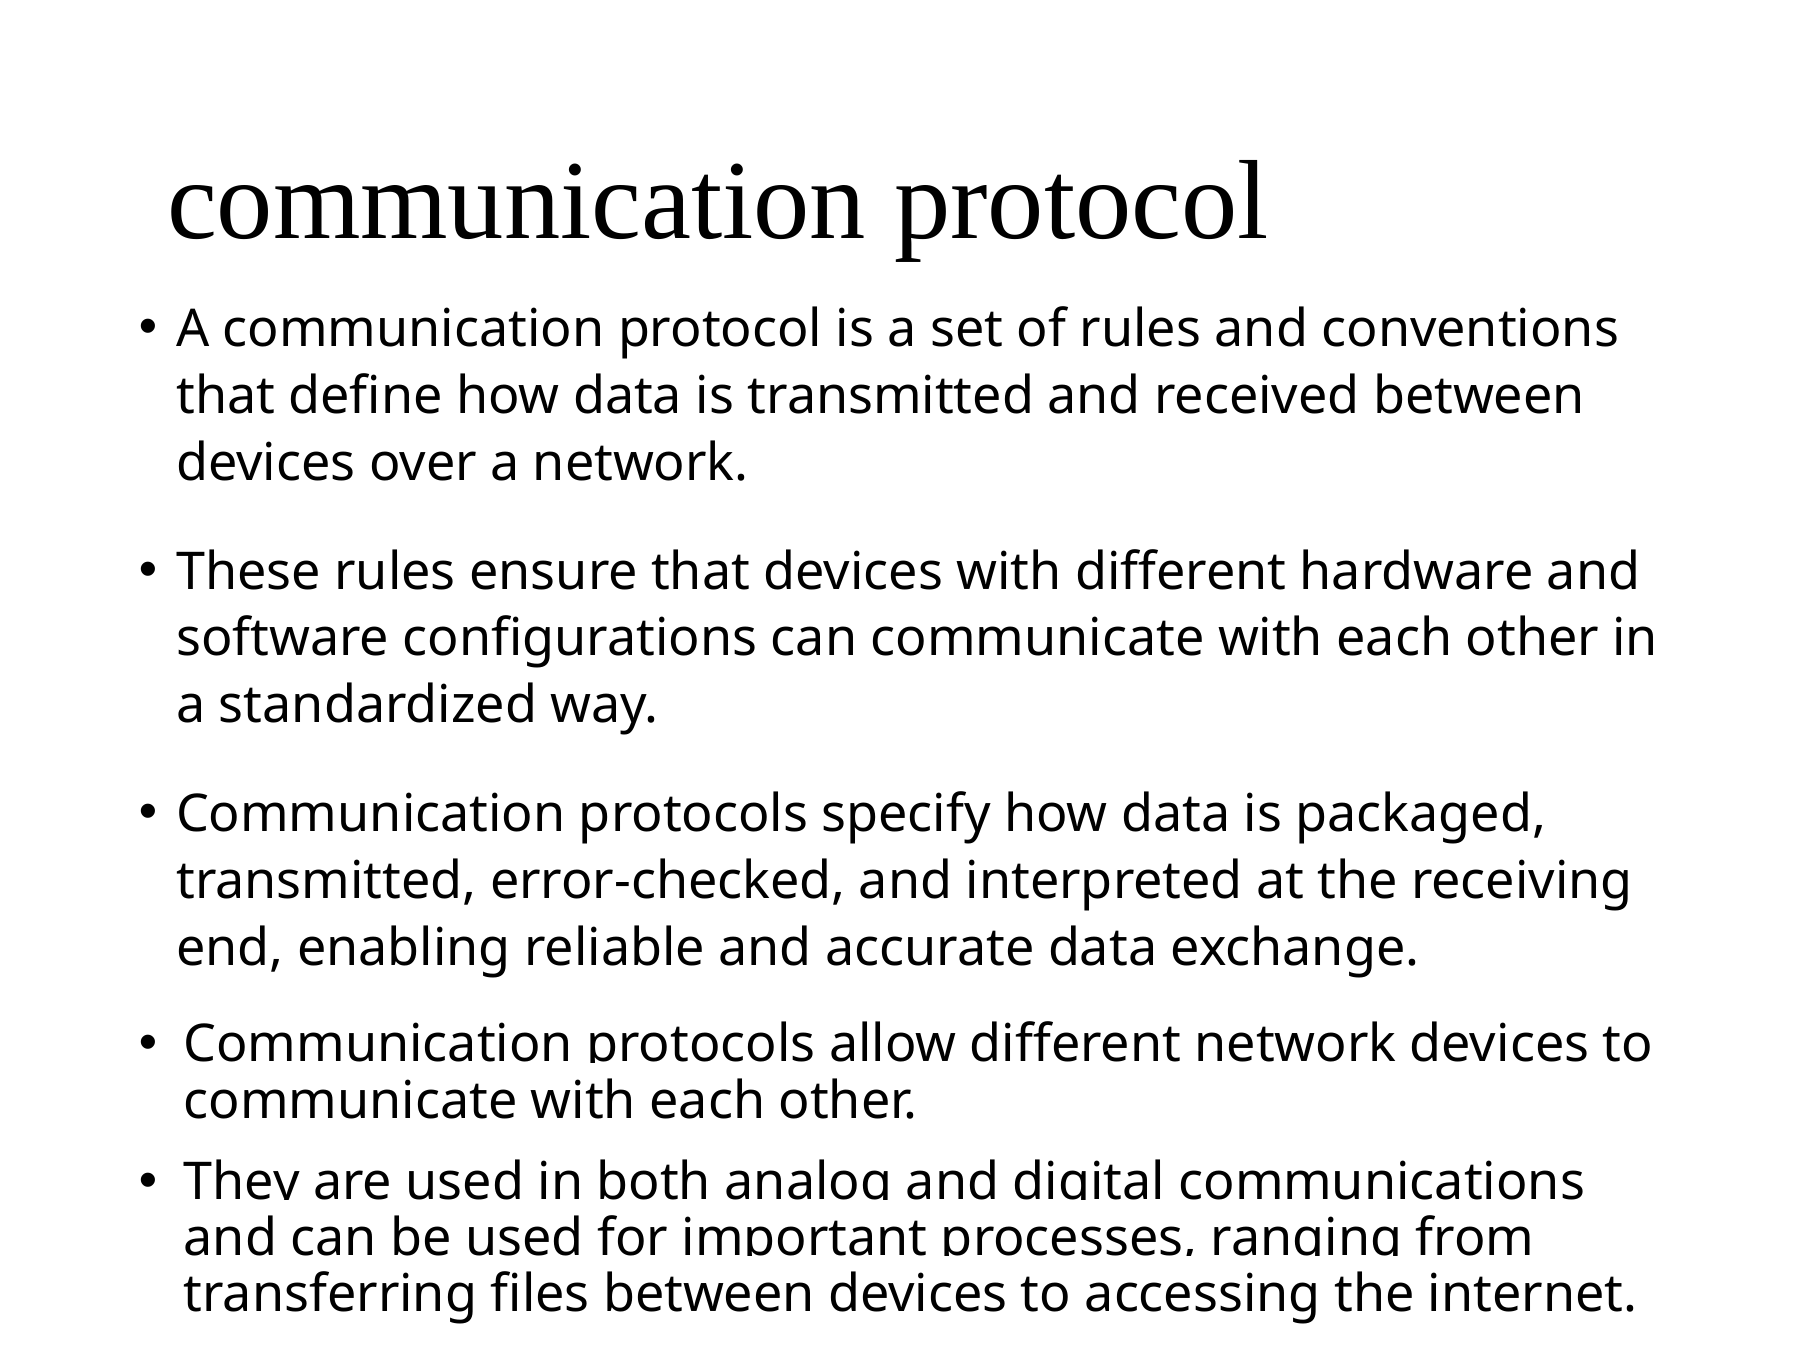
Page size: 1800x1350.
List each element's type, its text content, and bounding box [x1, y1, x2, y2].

list A communication protocol is a set of rules and conventions that define how data is transmitted and received between devices over a network. These rules ensure that devices with different hardware and software configurations can communicate with each other in a standardized way. Communication protocols specify how data is packaged, transmitted, error-checked, and interpreted at the receiving end, enabling reliable and accurate data exchange. Communication protocols allow different network devices to communicate with each other. They are used in both analog and digital communications and can be used for important processes, ranging from transferring files between devices to accessing the internet. [123, 282, 1677, 1140]
title communication protocol [123, 71, 1677, 282]
